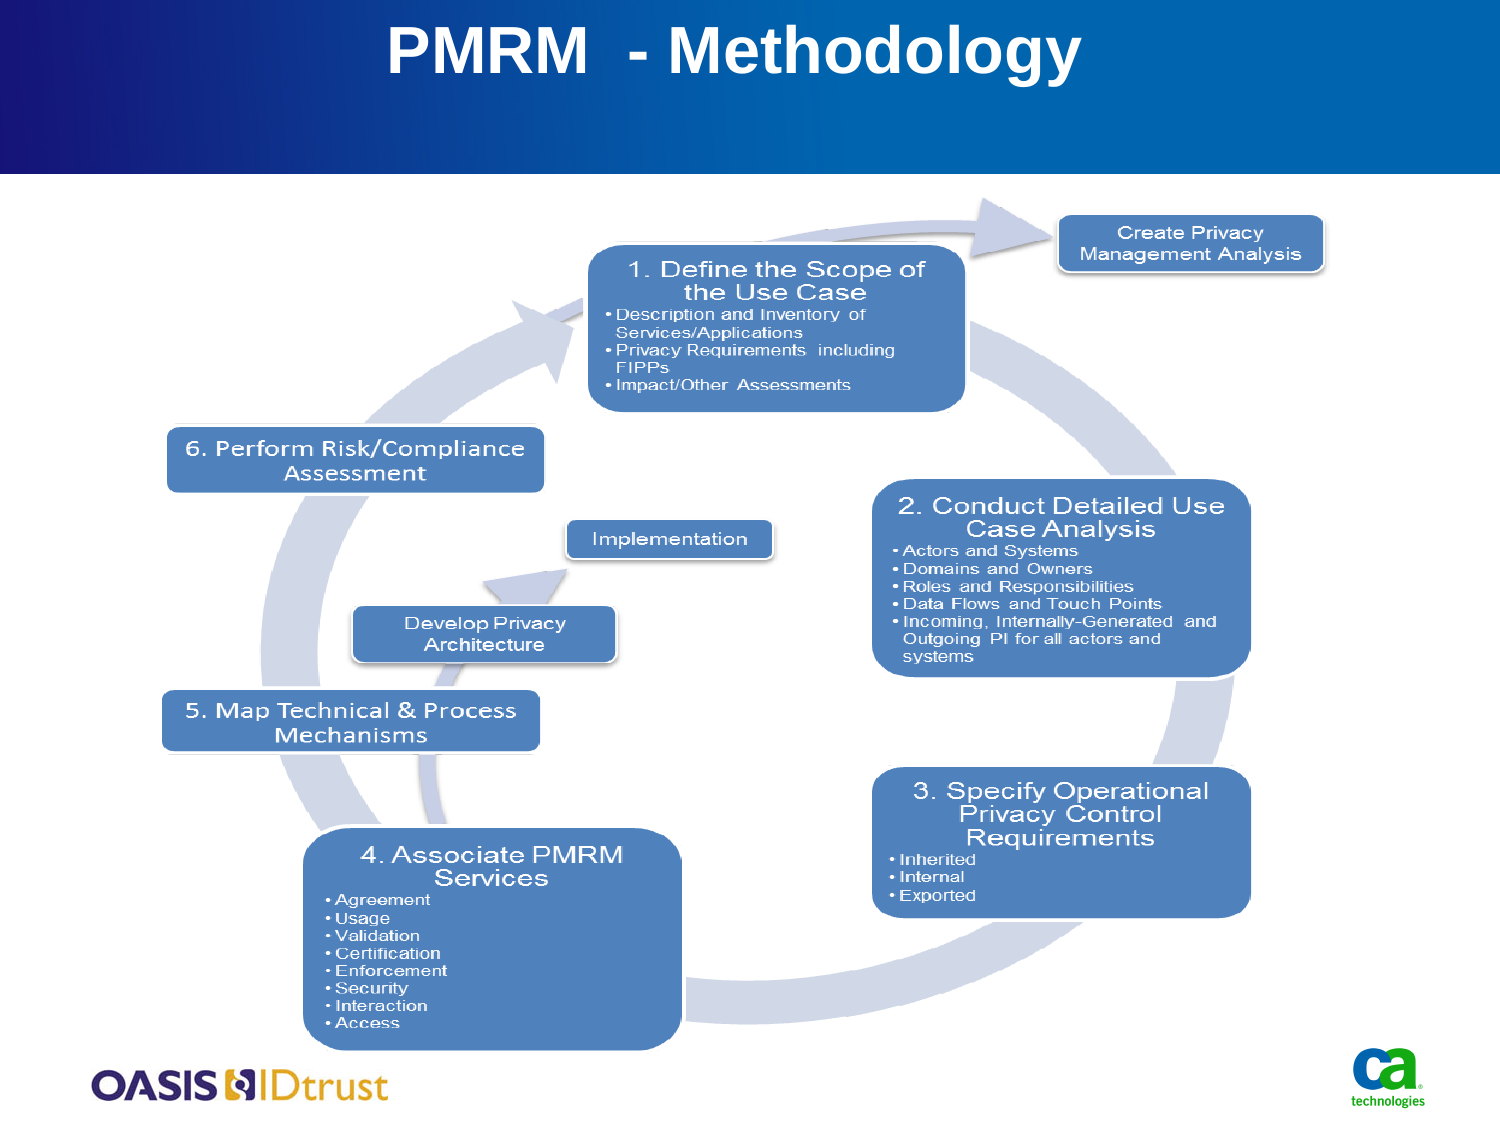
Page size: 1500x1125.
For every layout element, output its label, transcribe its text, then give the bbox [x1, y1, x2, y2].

title PMRM - Methodology [35, 15, 1434, 89]
picture [1347, 1043, 1429, 1113]
picture [0, 0, 1500, 174]
picture [91, 1069, 388, 1101]
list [141, 173, 1335, 1063]
